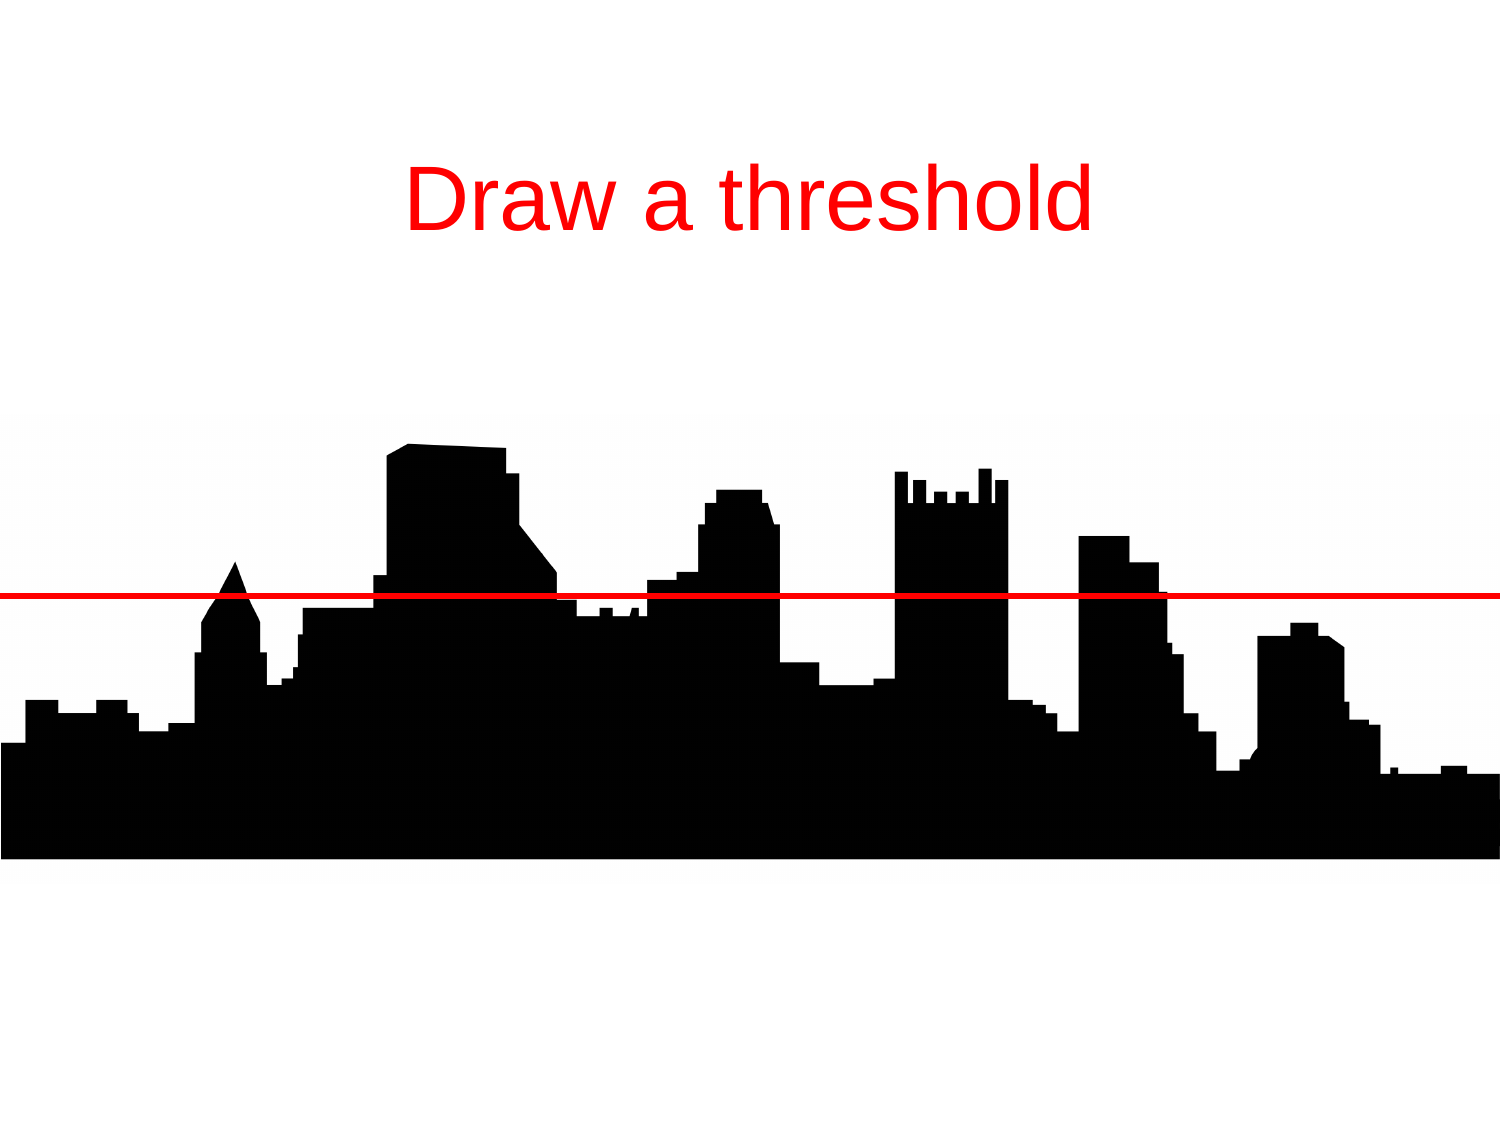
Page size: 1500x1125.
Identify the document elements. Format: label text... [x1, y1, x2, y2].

picture [0, 597, 1500, 885]
title Draw a threshold [112, 99, 1388, 288]
picture [0, 414, 1500, 595]
